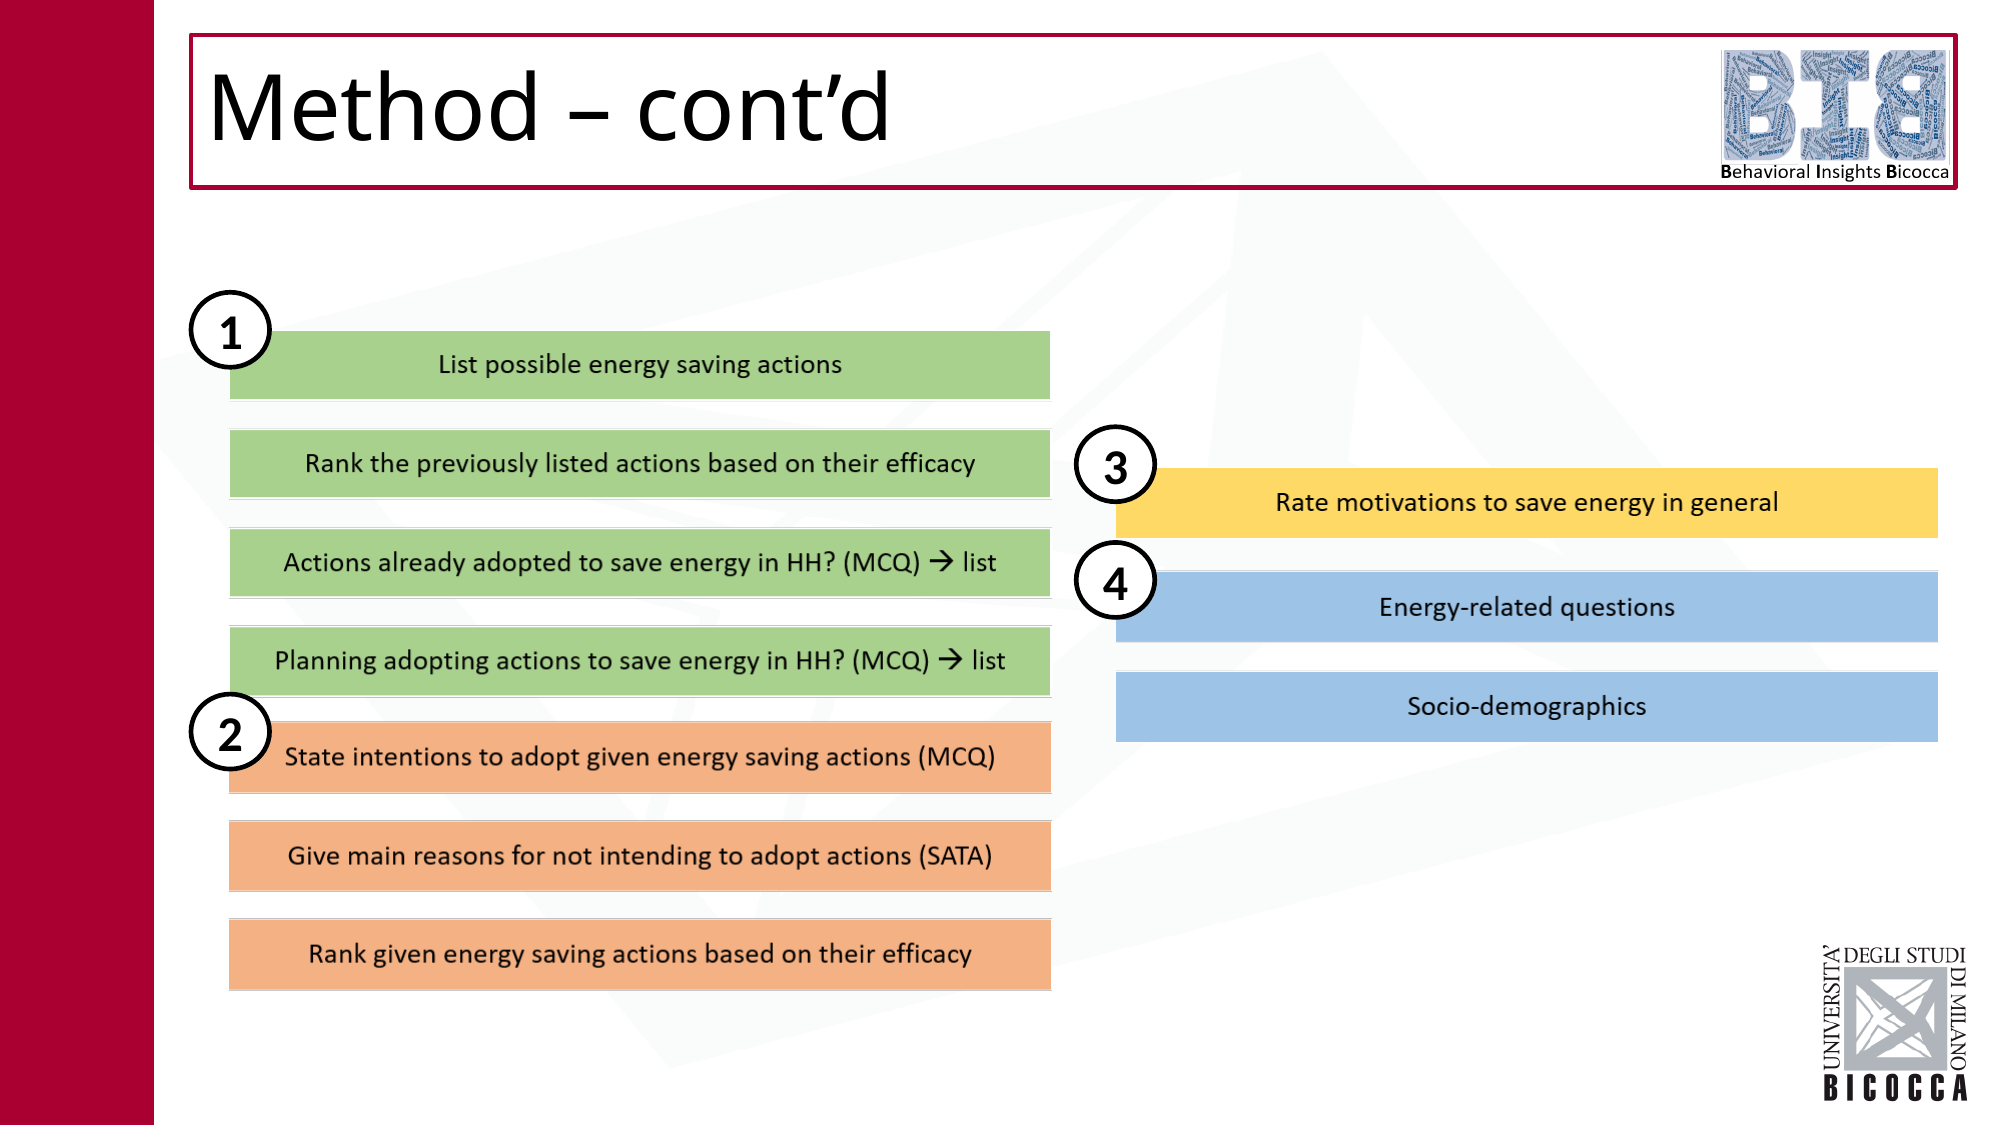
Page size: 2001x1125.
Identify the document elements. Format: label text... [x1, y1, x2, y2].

picture [1115, 558, 1939, 743]
title Method – cont’d [191, 34, 1956, 188]
text_box 1 [189, 291, 271, 369]
picture [228, 329, 1052, 698]
picture [1115, 458, 1939, 548]
picture [1819, 940, 1973, 1106]
text_box 4 [1075, 541, 1149, 619]
text_box 3 [1075, 425, 1156, 503]
picture [1715, 50, 1956, 188]
picture [228, 713, 1052, 992]
text_box 2 [189, 693, 266, 770]
text_box [0, 0, 154, 1125]
